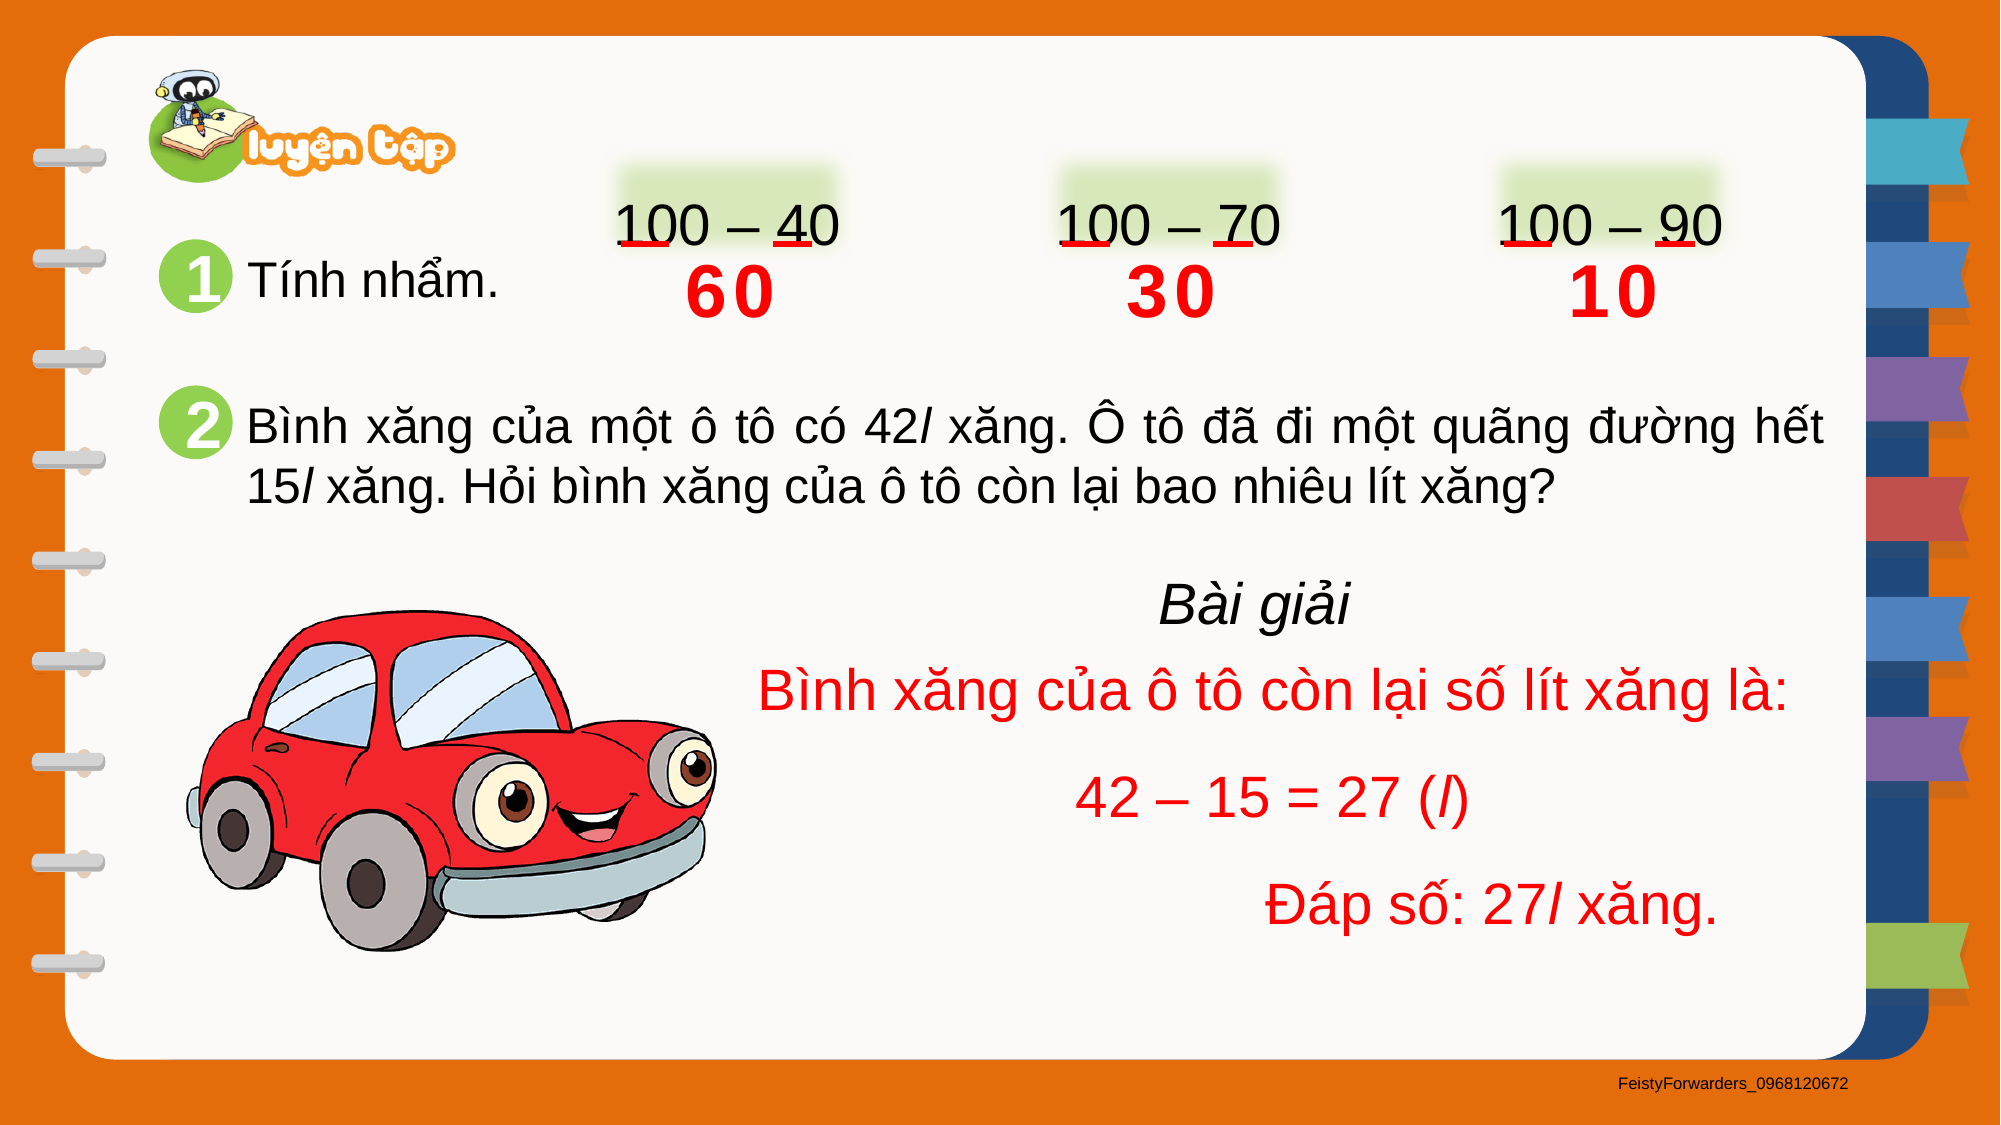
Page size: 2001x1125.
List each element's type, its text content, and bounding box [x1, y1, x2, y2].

text_box Tính nhẩm. [232, 240, 516, 315]
text_box Đáp số: 27l xăng. [1151, 858, 1736, 944]
text_box Bình xăng của ô tô còn lại số lít xăng là: [743, 644, 1866, 730]
text_box 1 [1553, 253, 1601, 341]
text_box 42 – 15 = 27 (l) [857, 751, 1689, 837]
text_box Bình xăng của một ô tô có 42l xăng. Ô tô đã đi một quãng đường hết 15l xăng. Hỏi bình xăng của ô tô còn lại bao nhiêu lít xăng? [231, 386, 1840, 522]
picture [159, 522, 743, 1039]
text_box 0 [718, 253, 791, 341]
text_box 1 [158, 239, 232, 314]
text_box 3 [1111, 253, 1159, 341]
text_box 2 [158, 385, 231, 460]
text_box 0 [1601, 253, 1674, 341]
text_box Bài giải [1127, 558, 1382, 644]
picture [119, 53, 487, 196]
text_box 0 [1159, 253, 1232, 341]
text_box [597, 144, 1741, 253]
text_box 6 [670, 253, 718, 341]
